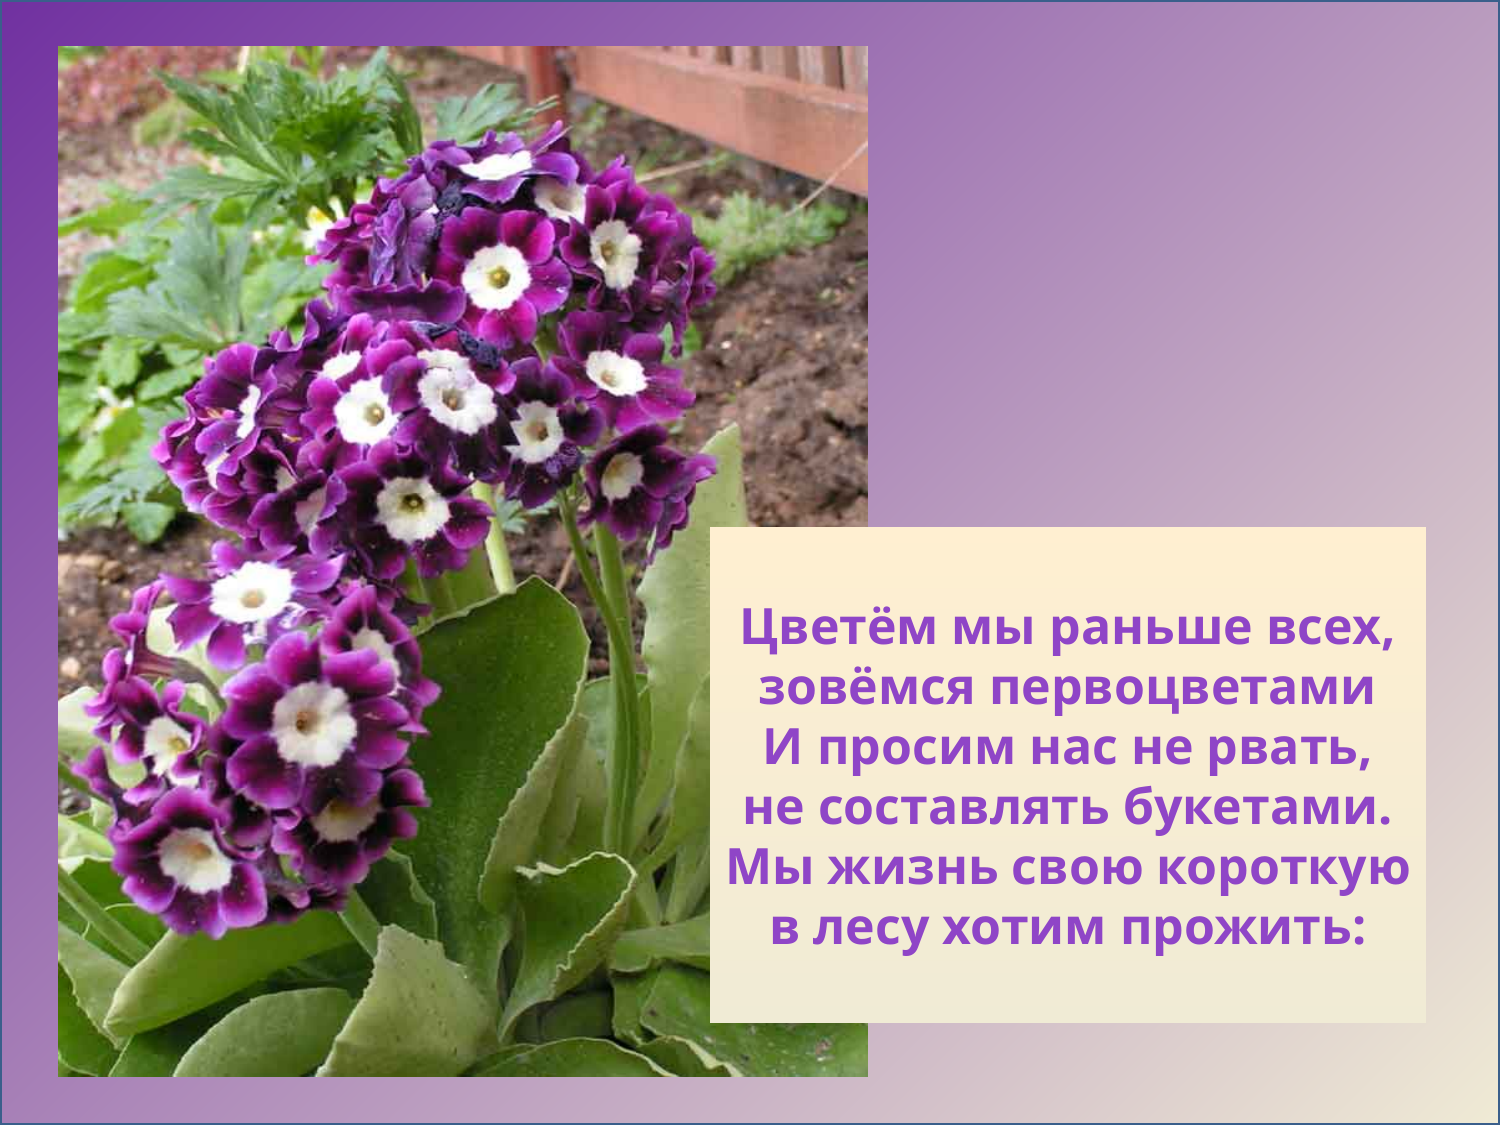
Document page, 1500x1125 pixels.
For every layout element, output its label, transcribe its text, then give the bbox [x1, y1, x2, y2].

picture [58, 46, 868, 1077]
text_box [0, 0, 1500, 1125]
text_box Цветём мы раньше всех, зовёмся первоцветами И просим нас не рвать, не составлять букетами. Мы жизнь свою короткую в лесу хотим прожить: [872, 527, 1426, 1023]
